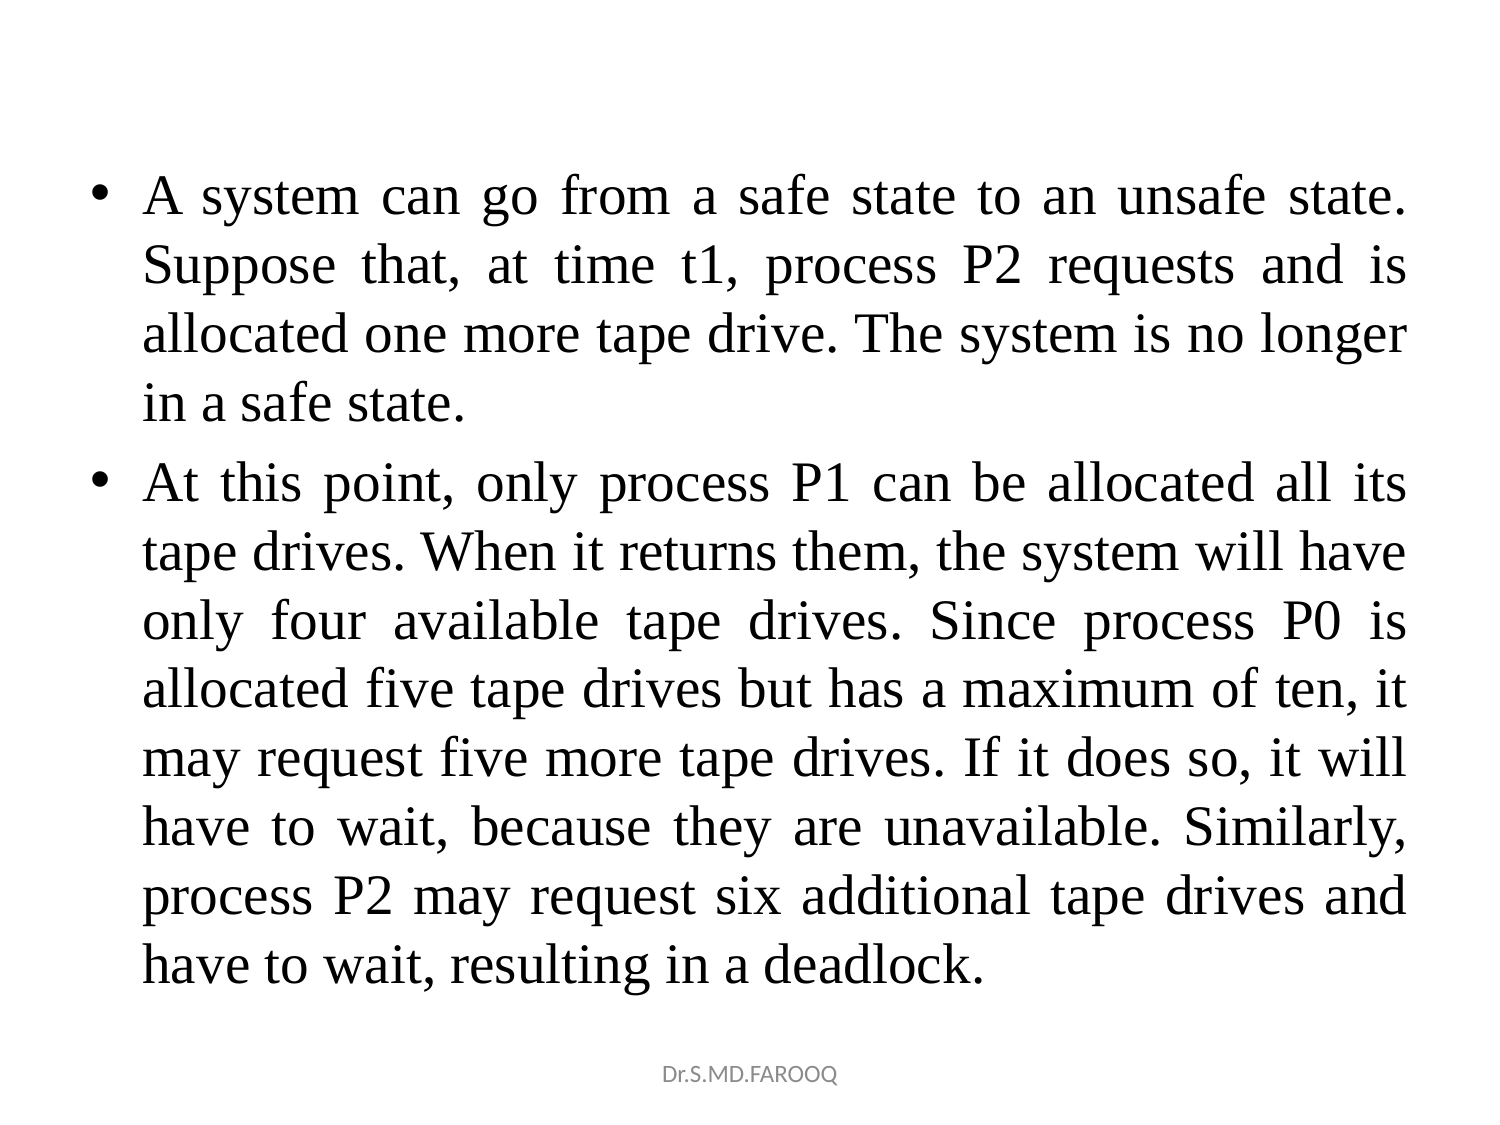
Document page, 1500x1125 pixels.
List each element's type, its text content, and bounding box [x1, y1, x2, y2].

footer Dr.S.MD.FAROOQ [512, 1042, 988, 1103]
list A system can go from a safe state to an unsafe state. Suppose that, at time t1, process P2 requests and is allocated one more tape drive. The system is no longer in a safe state. At this point, only process P1 can be allocated all its tape drives. When it returns them, the system will have only four available tape drives. Since process P0 is allocated five tape drives but has a maximum of ten, it may request five more tape drives. If it does so, it will have to wait, because they are unavailable. Similarly, process P2 may request six additional tape drives and have to wait, resulting in a deadlock. [75, 149, 1425, 1005]
